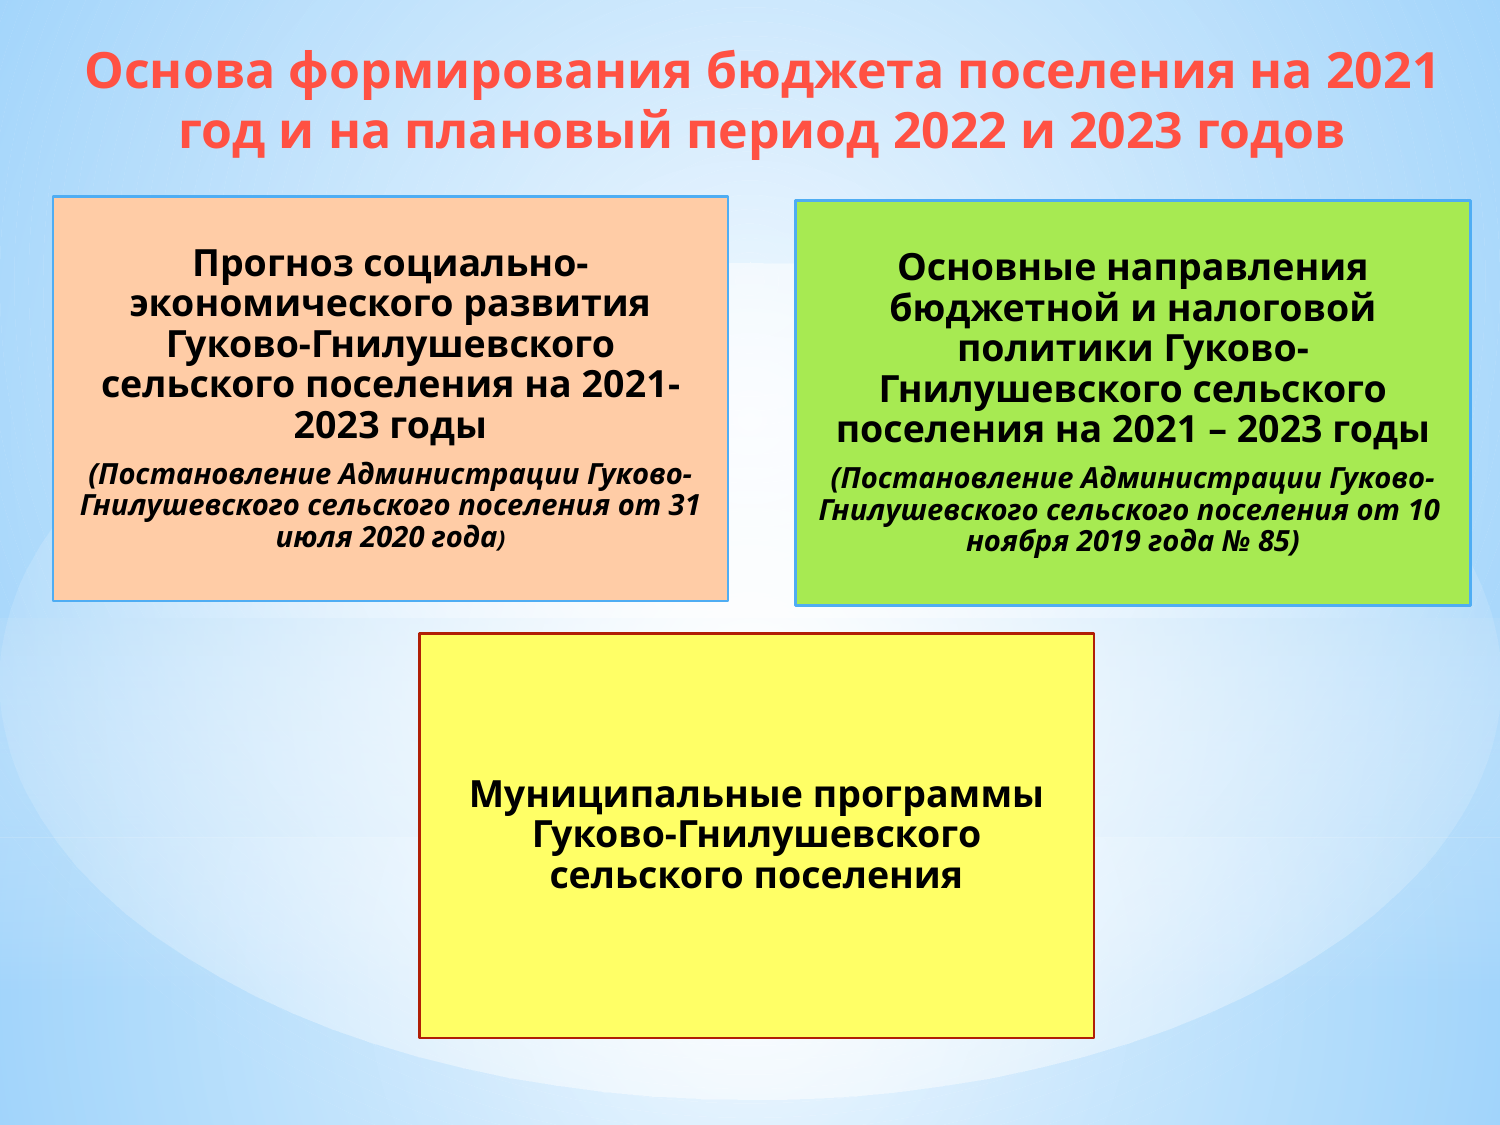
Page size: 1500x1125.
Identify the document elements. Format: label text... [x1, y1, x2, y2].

title Основа формирования бюджета поселения на 2021 год и на плановый период 2022 и 2023 годов [50, 30, 1475, 161]
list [52, 195, 1471, 1083]
